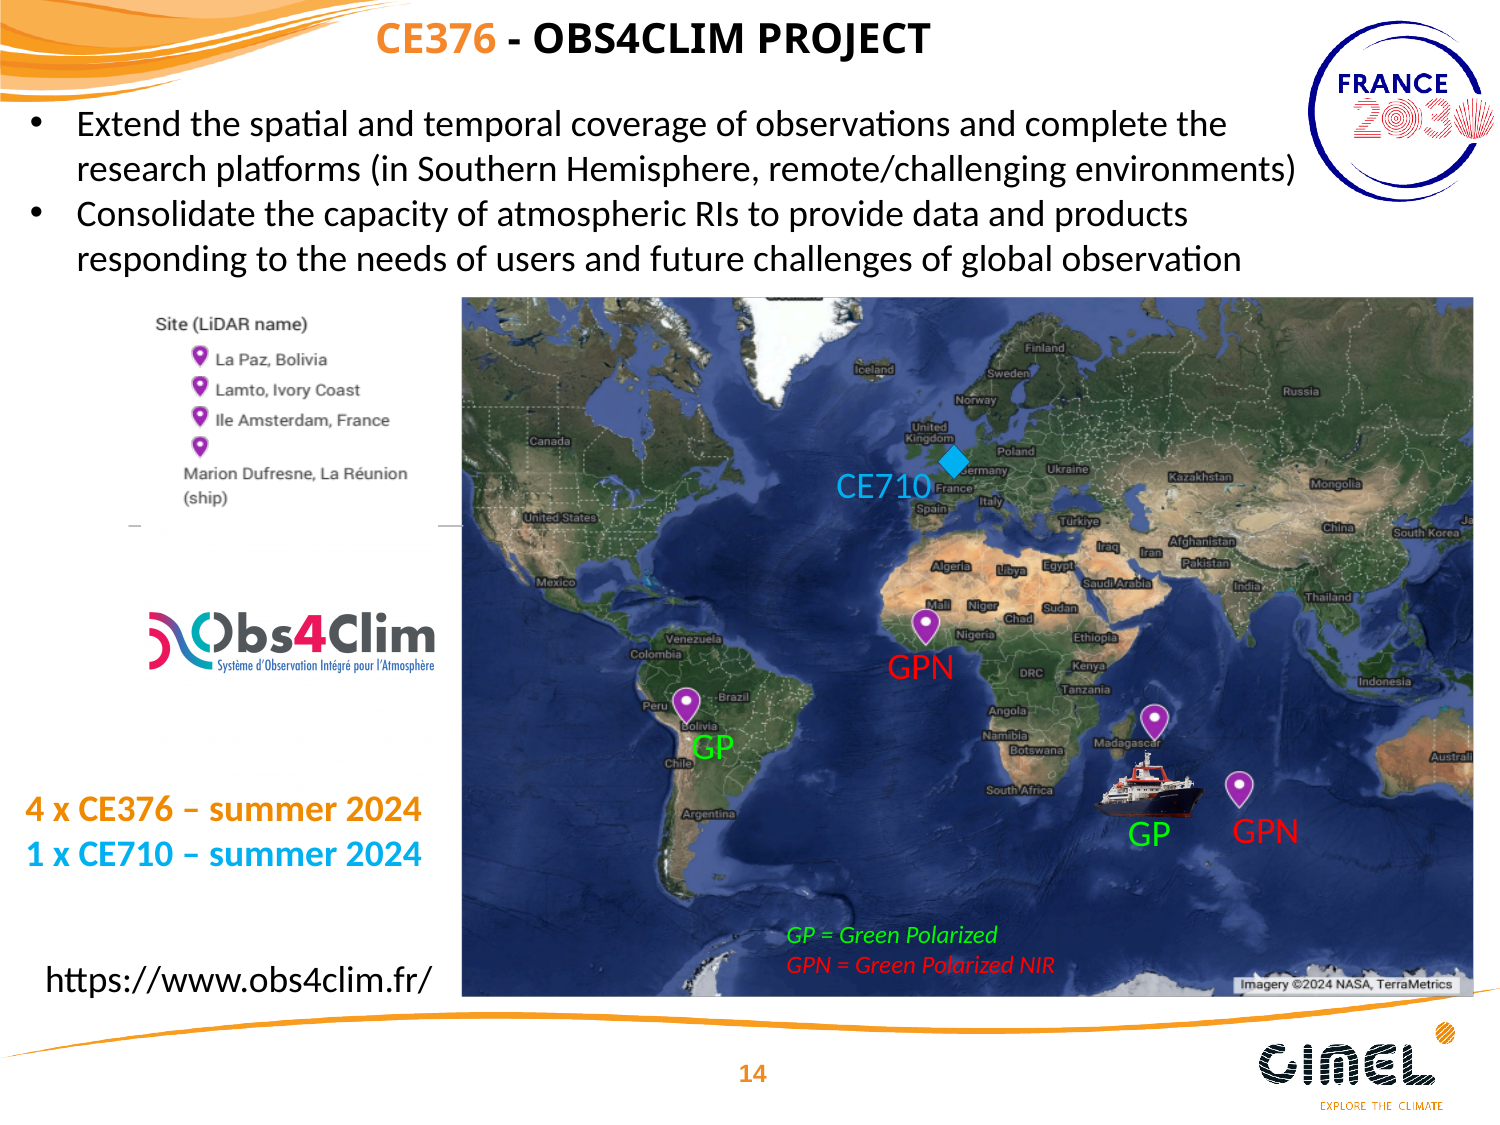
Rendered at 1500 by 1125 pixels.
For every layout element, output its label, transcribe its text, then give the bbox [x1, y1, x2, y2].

picture [0, 290, 1500, 1125]
picture [0, 0, 411, 102]
picture [1307, 19, 1494, 203]
text_box https://www.obs4clim.fr/ [30, 947, 92, 1008]
title CE376 - OBS4CLIM PROJECT [375, 11, 1468, 62]
list Extend the spatial and temporal coverage of observations and complete the research platforms (in Southern Hemisphere, remote/challenging environments) Consolidate the capacity of atmospheric RIs to provide data and products responding to the needs of users and future challenges of global observation [29, 99, 1355, 281]
text_box 4 x CE376 – summer 2024 1 x CE710 – summer 2024 [10, 776, 92, 882]
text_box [1094, 749, 1206, 863]
